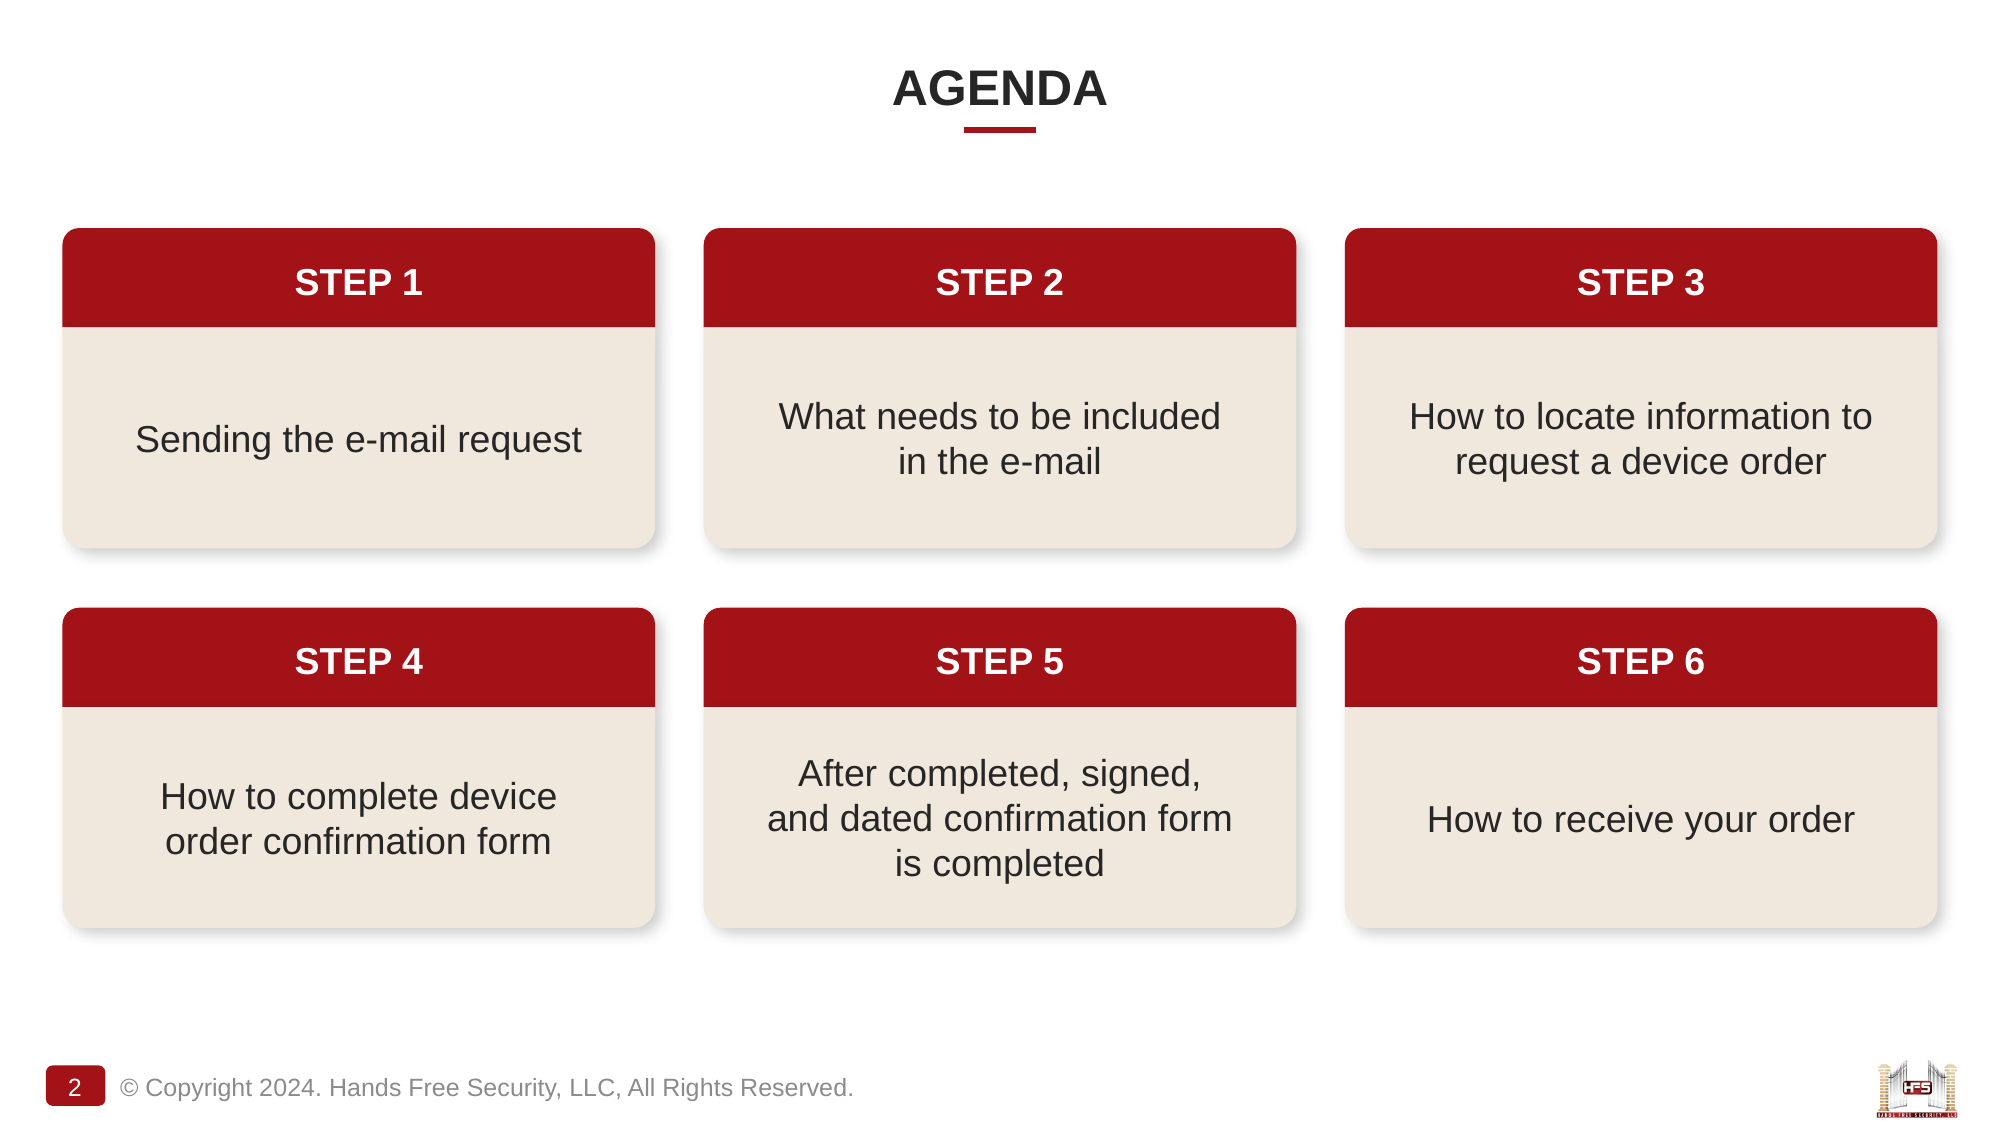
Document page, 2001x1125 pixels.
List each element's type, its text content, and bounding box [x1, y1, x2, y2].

text_box [1343, 326, 1939, 550]
text_box How to complete device order confirmation form [107, 764, 611, 870]
text_box STEP 6 [1343, 606, 1939, 705]
text_box What needs to be included in the e-mail [748, 384, 1252, 490]
text_box [702, 326, 1298, 550]
text_box STEP 3 [1343, 227, 1939, 326]
text_box How to receive your order [1389, 787, 1893, 847]
text_box STEP 5 [702, 606, 1298, 705]
text_box STEP 4 [61, 606, 657, 705]
text_box STEP 2 [702, 227, 1298, 326]
text_box [61, 326, 657, 550]
text_box STEP 1 [61, 227, 657, 326]
text_box [1343, 705, 1939, 930]
text_box How to locate information to request a device order [1389, 384, 1893, 490]
picture [1876, 1058, 1958, 1118]
text_box After completed, signed, and dated confirmation form is completed [748, 741, 1252, 892]
text_box Sending the e-mail request [107, 407, 611, 468]
text_box AGENDA [500, 47, 1500, 123]
text_box [61, 705, 657, 930]
slide_number 2 [41, 1063, 105, 1109]
text_box [702, 705, 1298, 930]
footer © Copyright 2024. Hands Free Security, LLC, All Rights Reserved. [105, 1063, 926, 1109]
